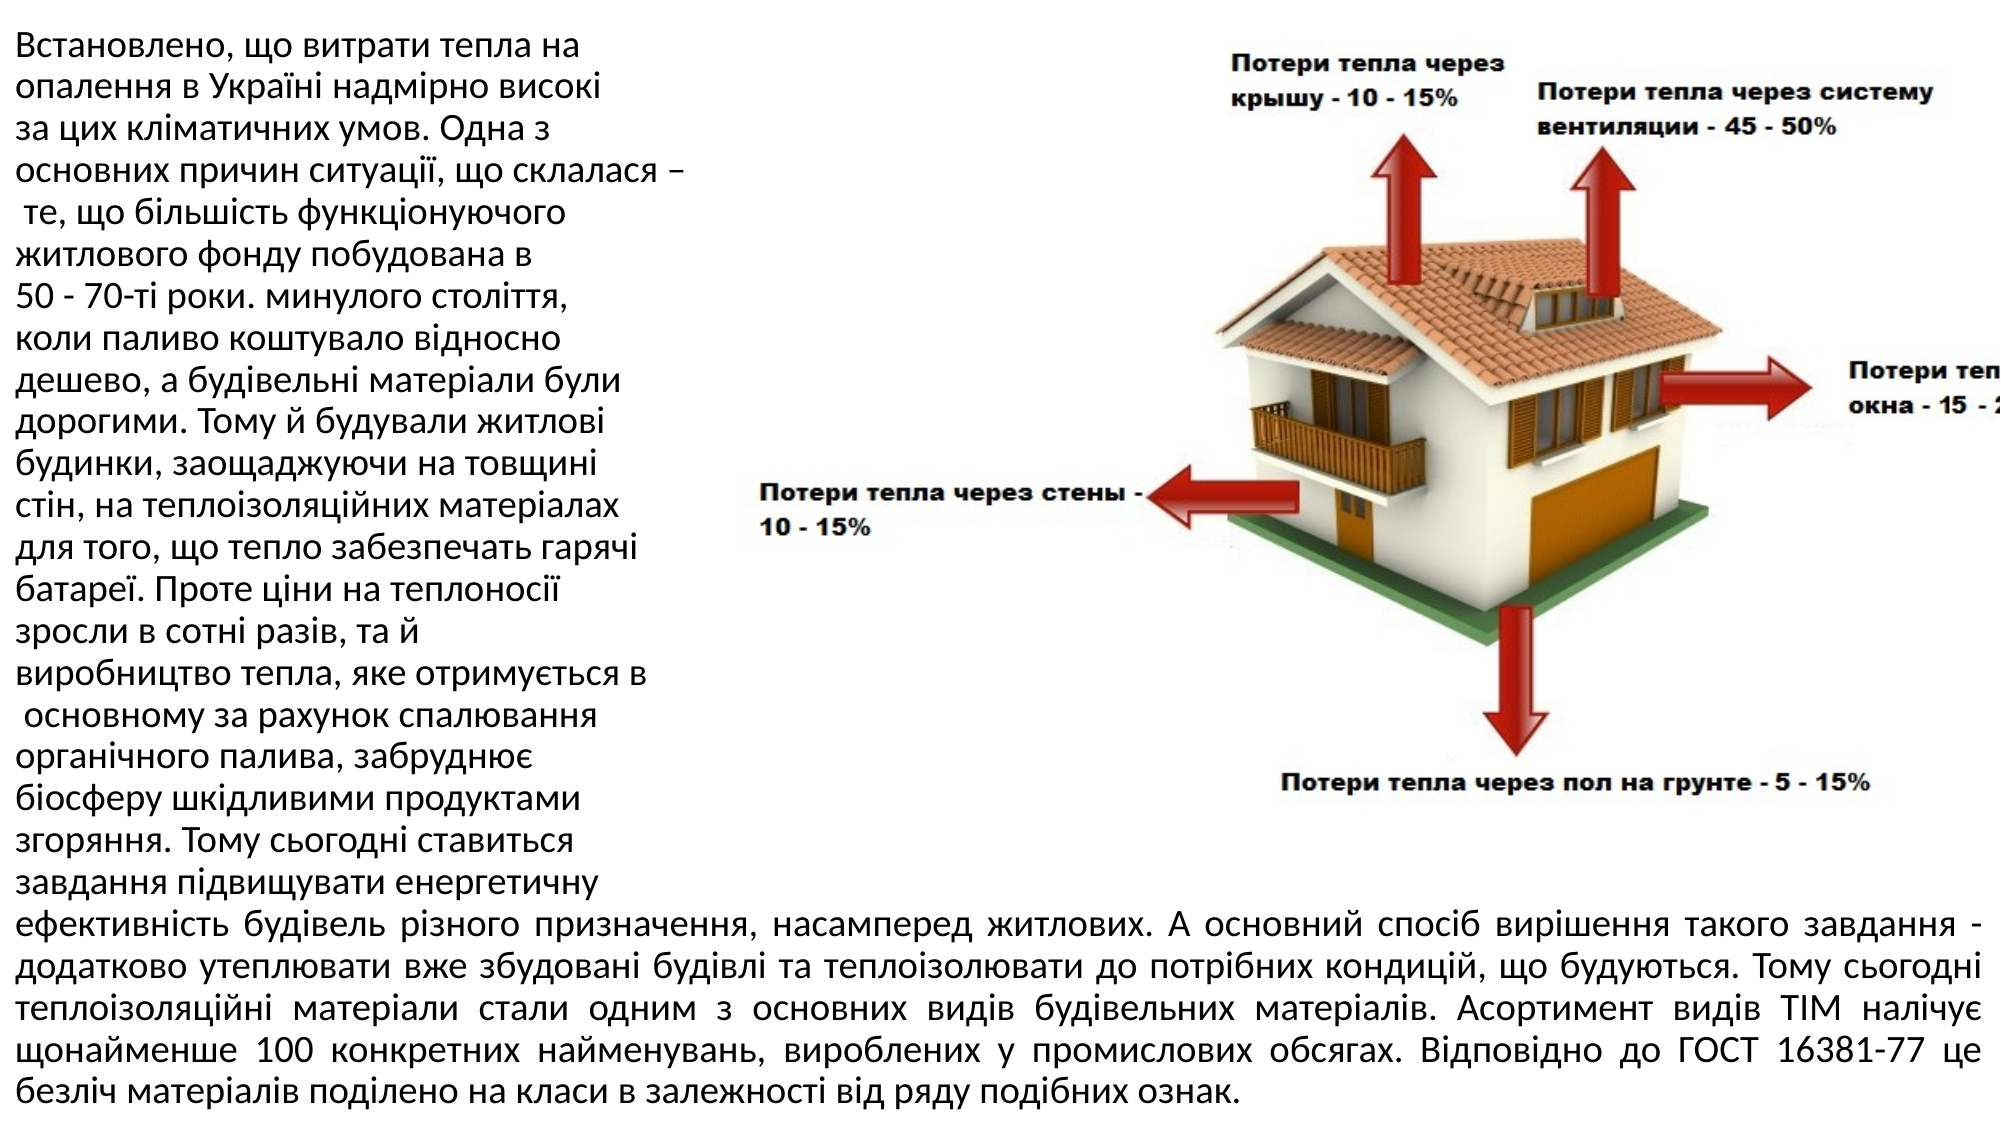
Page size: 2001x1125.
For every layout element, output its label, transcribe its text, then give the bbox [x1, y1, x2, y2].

subtitle Встановлено, що витрати тепла на опалення в Україні надмірно високі за цих кліматичних умов. Одна з основних причин ситуації, що склалася – те, що більшість функціонуючого житлового фонду побудована в 50 - 70-ті роки. минулого століття, коли паливо коштувало відносно дешево, а будівельні матеріали були дорогими. Тому й будували житлові будинки, заощаджуючи на товщині стін, на теплоізоляційних матеріалах для того, що тепло забезпечать гарячі батареї. Проте ціни на теплоносії зросли в сотні разів, та й виробництво тепла, яке отримується в основному за рахунок спалювання органічного палива, забруднює біосферу шкідливими продуктами згоряння. Тому сьогодні ставиться завдання підвищувати енергетичну ефективність будівель різного призначення, насамперед житлових. А основний спосіб вирішення такого завдання - додатково утеплювати вже збудовані будівлі та теплоізолювати до потрібних кондицій, що будуються. Тому сьогодні теплоізоляційні матеріали стали одним з основних видів будівельних матеріалів. Асортимент видів ТІМ налічує щонайменше 100 конкретних найменувань, вироблених у промислових обсягах. Відповідно до ГОСТ 16381-77 це безліч матеріалів поділено на класи в залежності від ряду подібних ознак. [0, 16, 2000, 1125]
picture [739, 16, 2000, 843]
